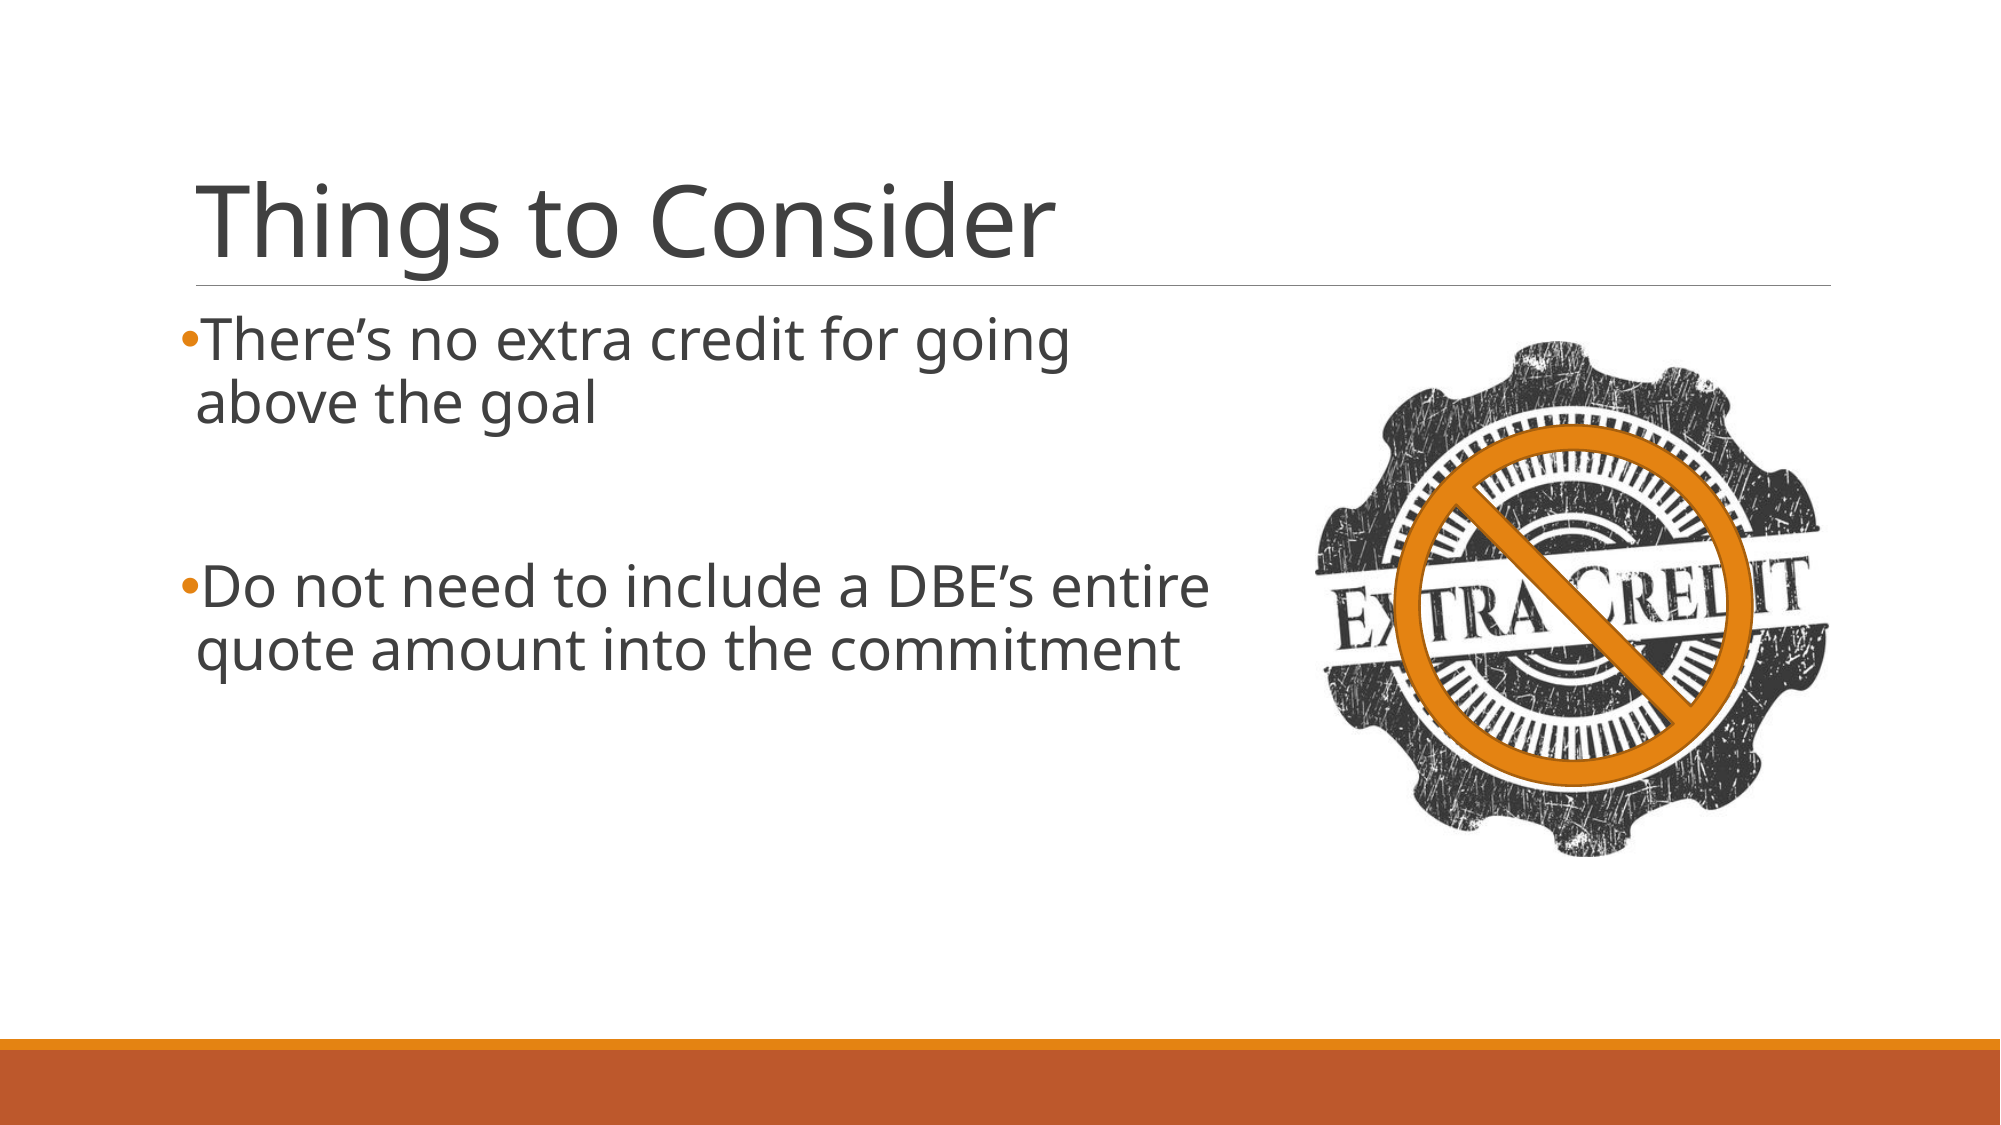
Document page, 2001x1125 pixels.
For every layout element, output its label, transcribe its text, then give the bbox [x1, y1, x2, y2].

list There’s no extra credit for going above the goal Do not need to include a DBE’s entire quote amount into the commitment [180, 302, 1239, 963]
title Things to Consider [180, 47, 1830, 285]
picture [1315, 340, 1831, 858]
